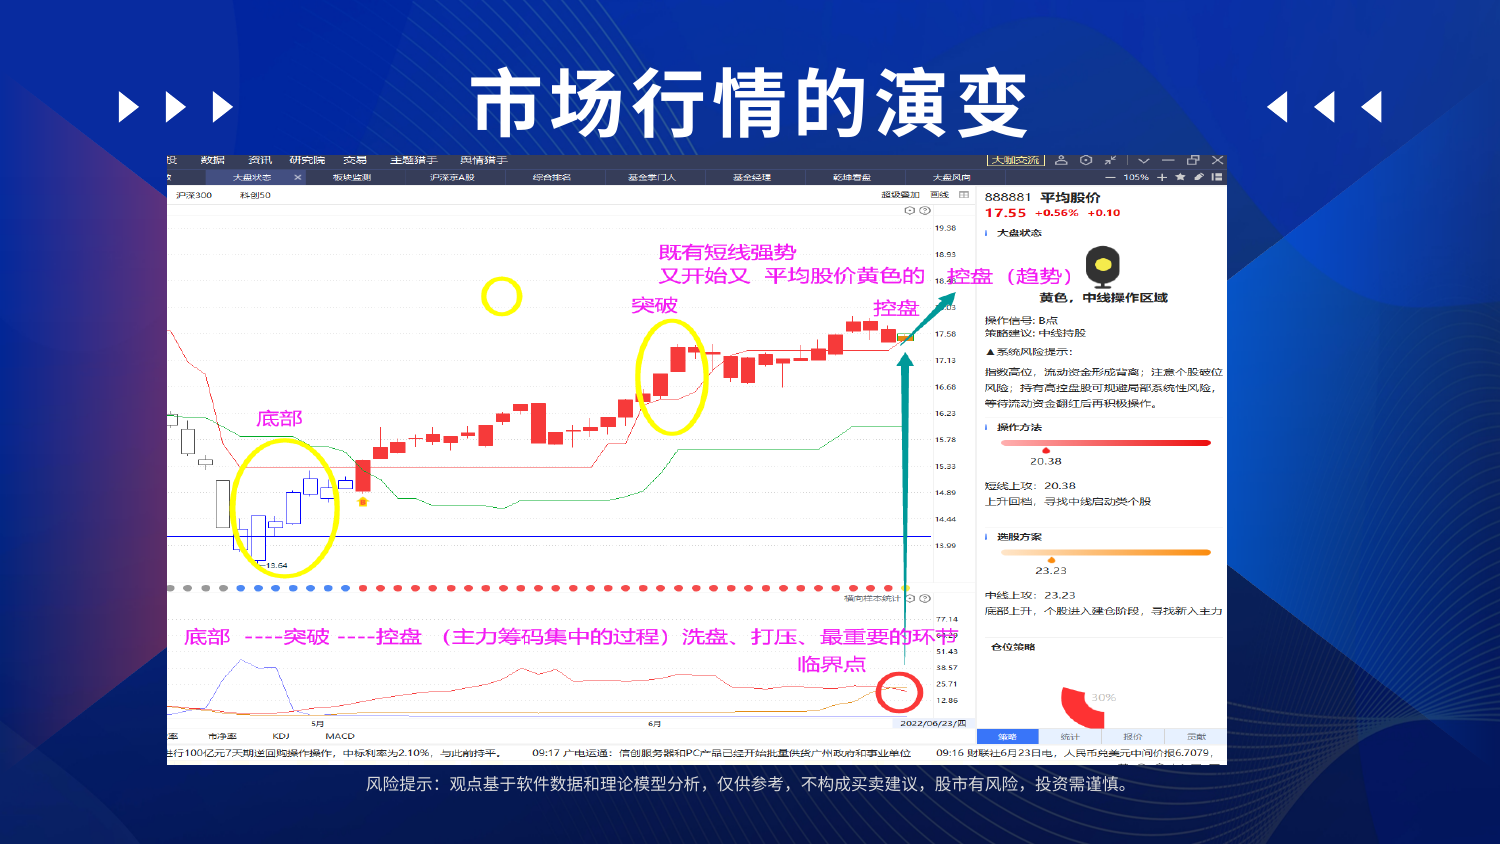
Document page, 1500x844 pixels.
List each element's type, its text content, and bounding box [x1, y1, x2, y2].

picture [0, 0, 1500, 844]
list 市场行情的演变 [354, 58, 1146, 155]
